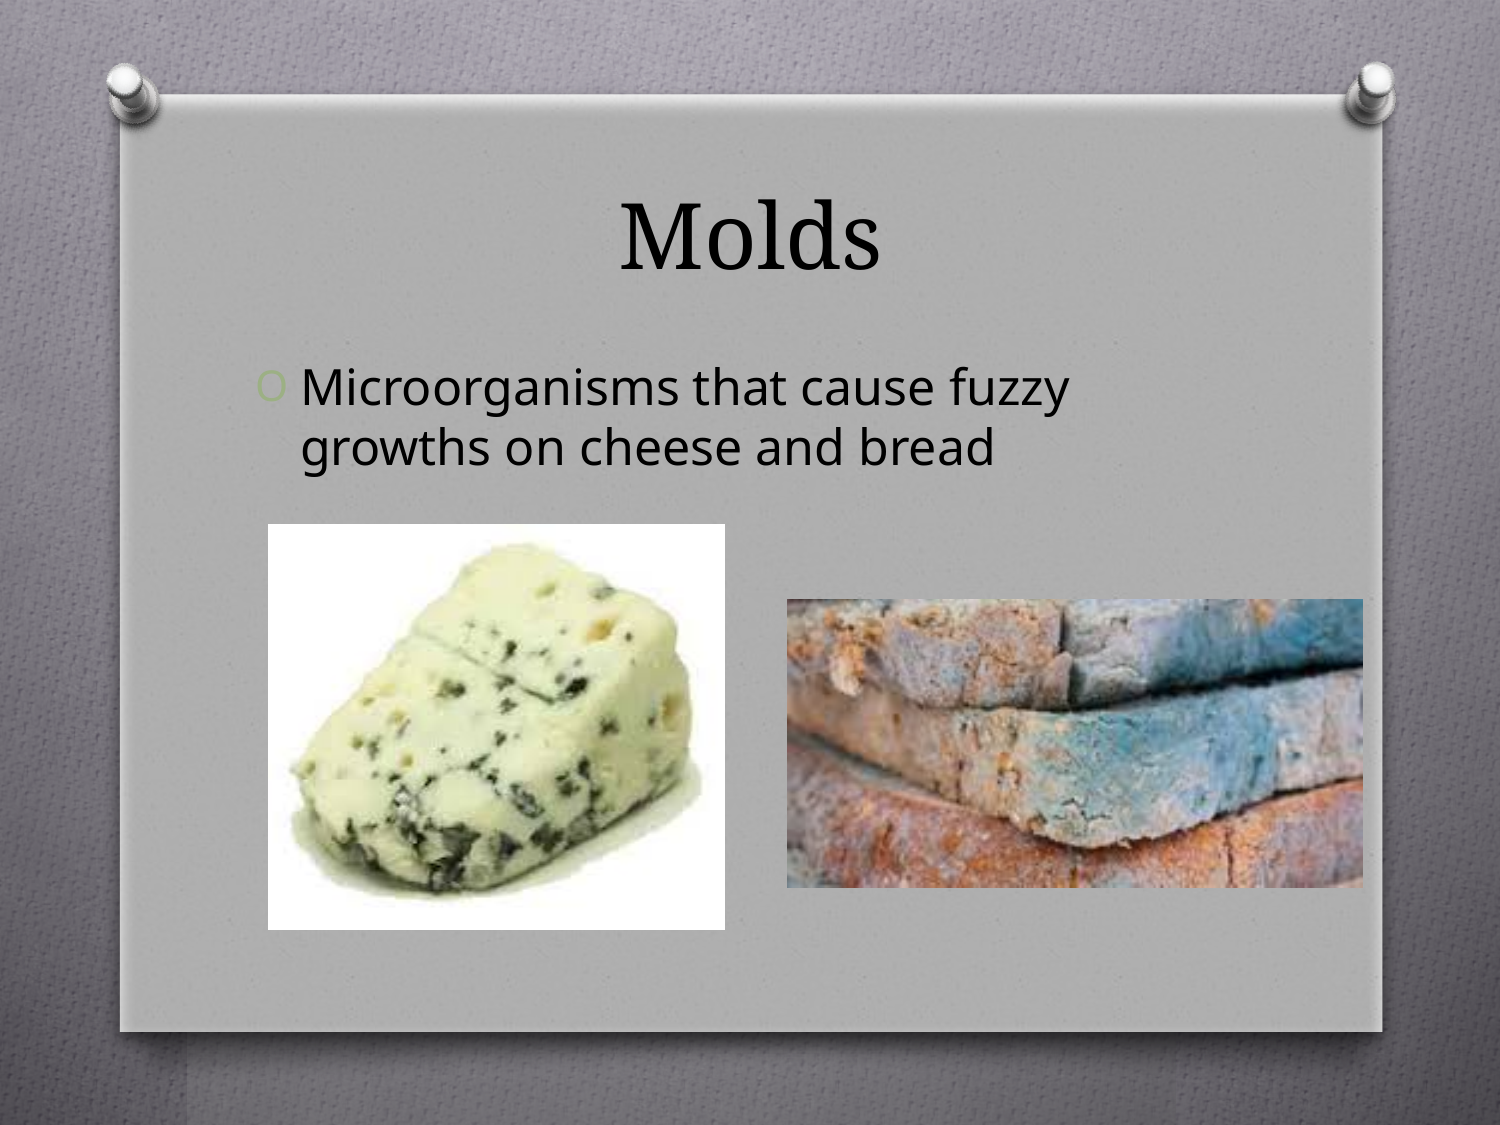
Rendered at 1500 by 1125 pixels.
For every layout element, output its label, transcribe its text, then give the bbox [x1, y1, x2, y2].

picture [1317, 35, 1439, 156]
picture [75, 29, 198, 153]
list Microorganisms that cause fuzzy growths on cheese and bread [240, 347, 1257, 939]
title Molds [179, 134, 1323, 332]
picture [267, 524, 725, 930]
picture [787, 599, 1363, 888]
